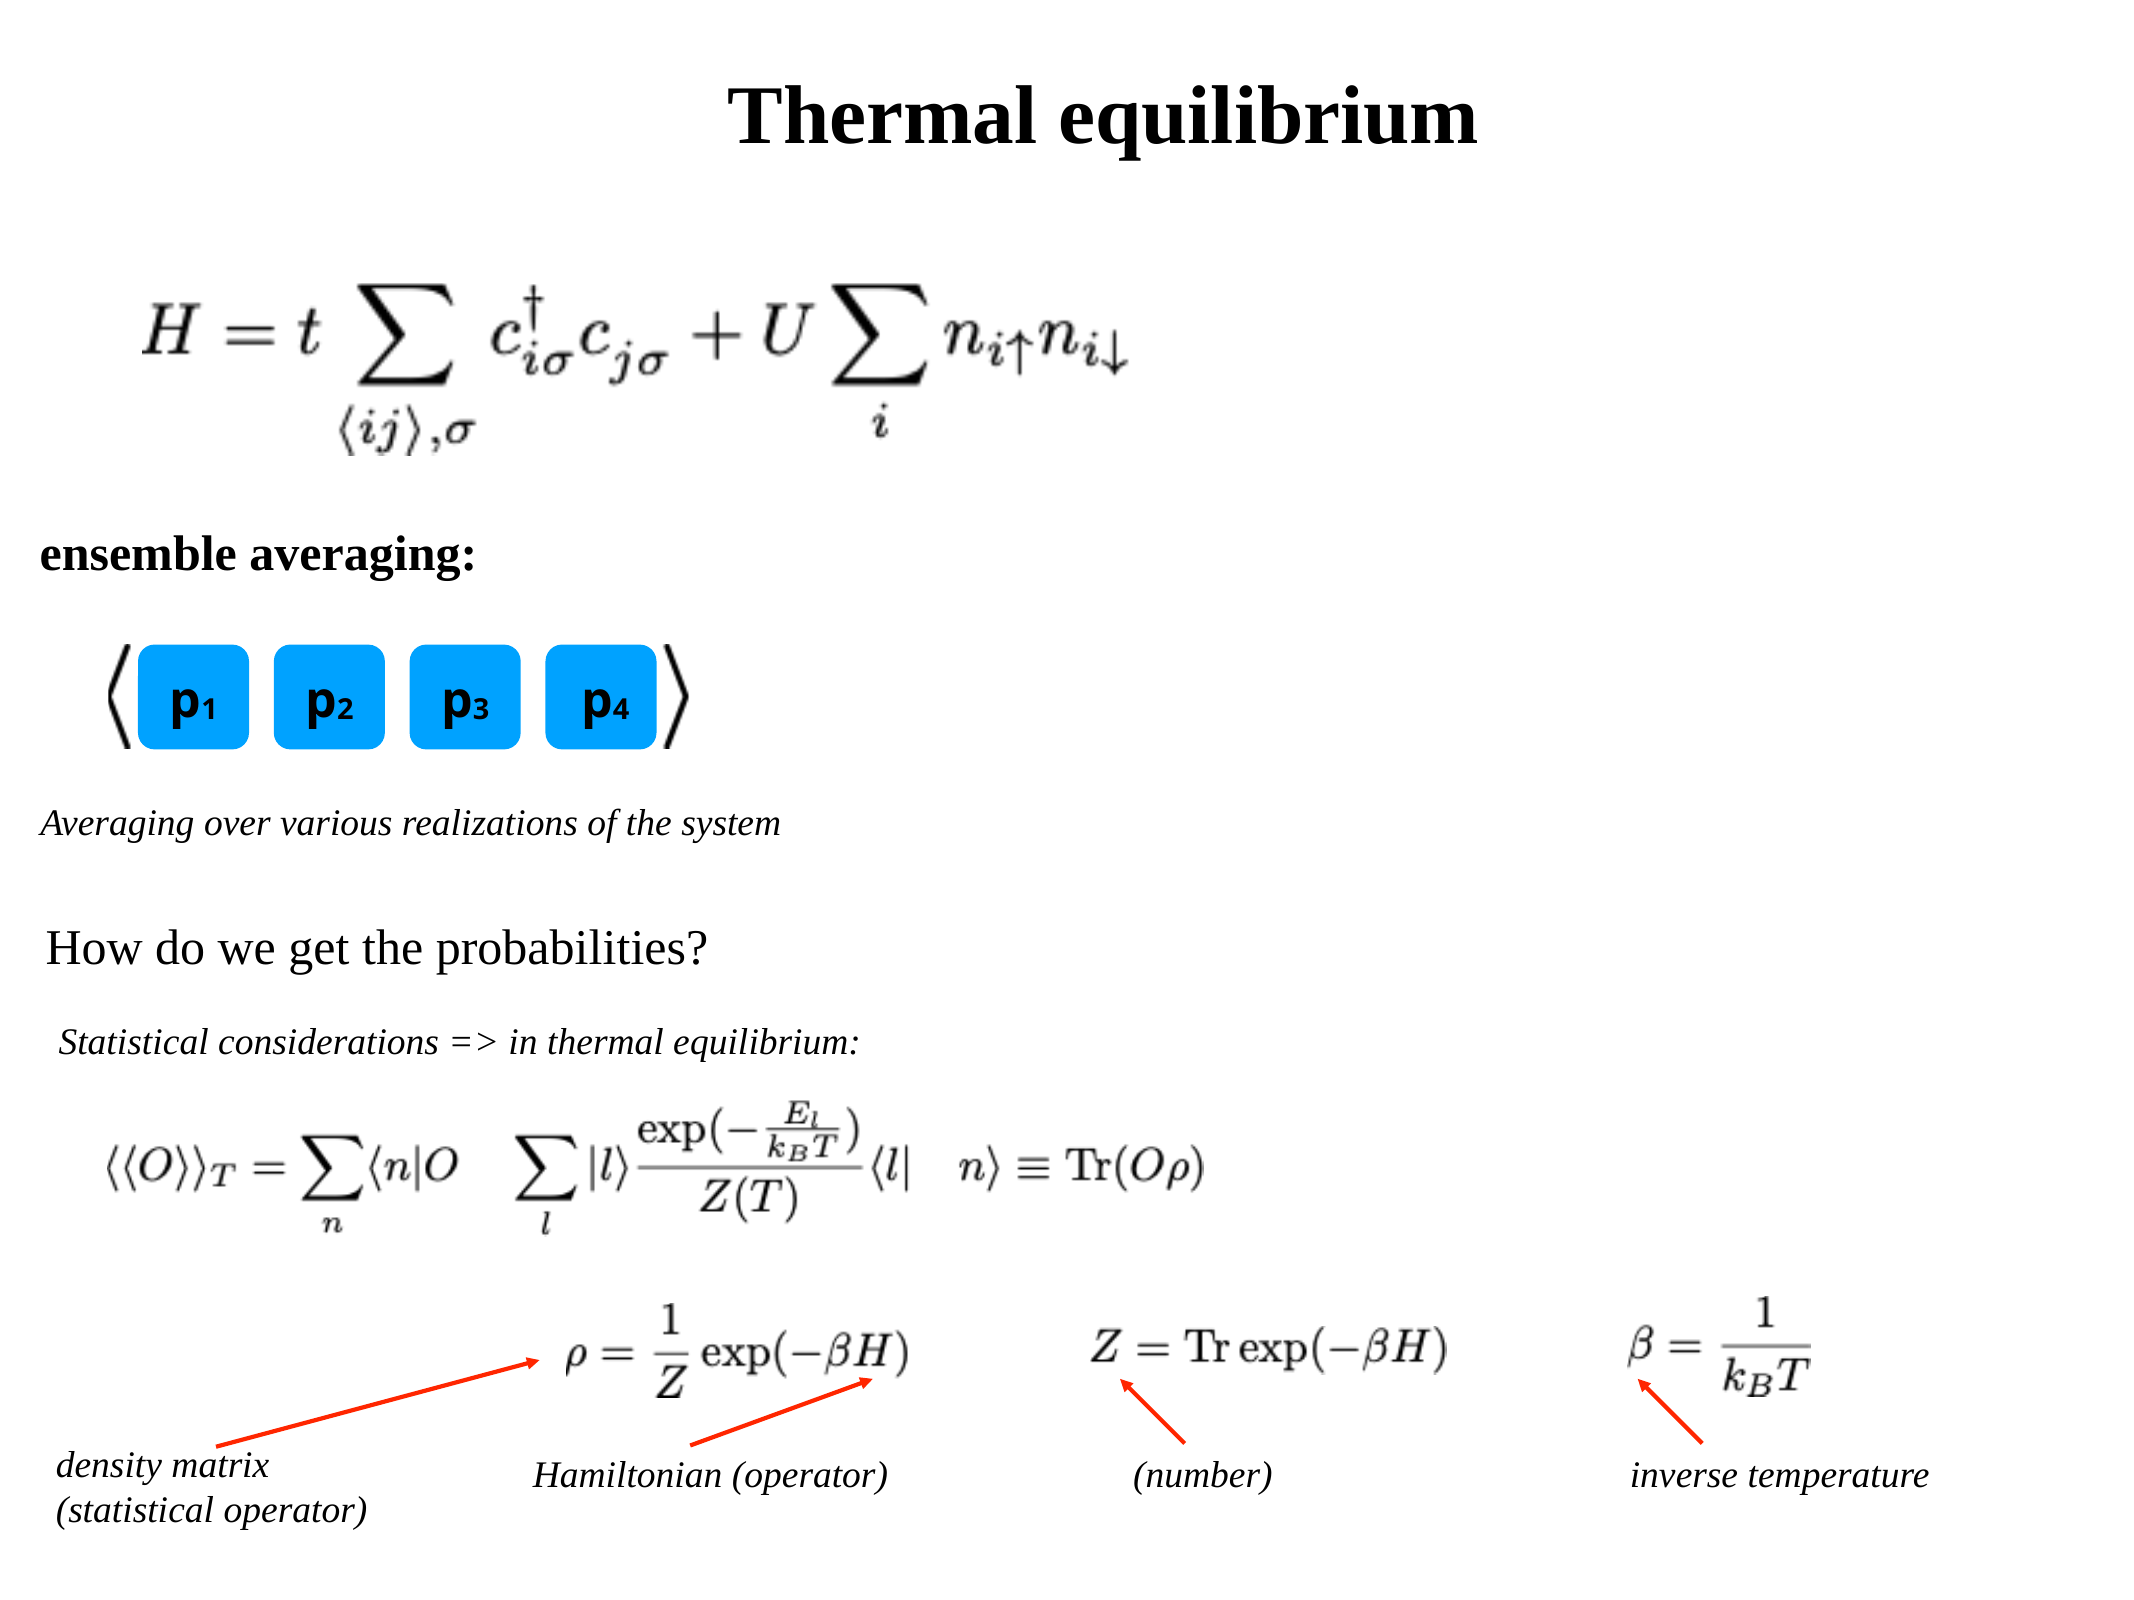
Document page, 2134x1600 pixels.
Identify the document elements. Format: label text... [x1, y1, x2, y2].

text_box [1120, 1378, 1183, 1441]
text_box (number) [1124, 1441, 1370, 1504]
text_box Hamiltonian (operator) [524, 1441, 969, 1504]
picture [141, 283, 1132, 456]
picture [1626, 1296, 1811, 1397]
picture [107, 1098, 1204, 1237]
picture [566, 1303, 911, 1398]
text_box How do we get the probabilities? [37, 906, 809, 983]
text_box inverse temperature [1621, 1441, 1994, 1504]
text_box [215, 1357, 540, 1447]
text_box Statistical considerations => in thermal equilibrium: [50, 1008, 949, 1071]
picture [1090, 1326, 1448, 1375]
text_box ensemble averaging: [31, 511, 565, 589]
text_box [70, 644, 831, 851]
text_box density matrix (statistical operator) [47, 1431, 392, 1539]
title Thermal equilibrium [143, 43, 2065, 177]
